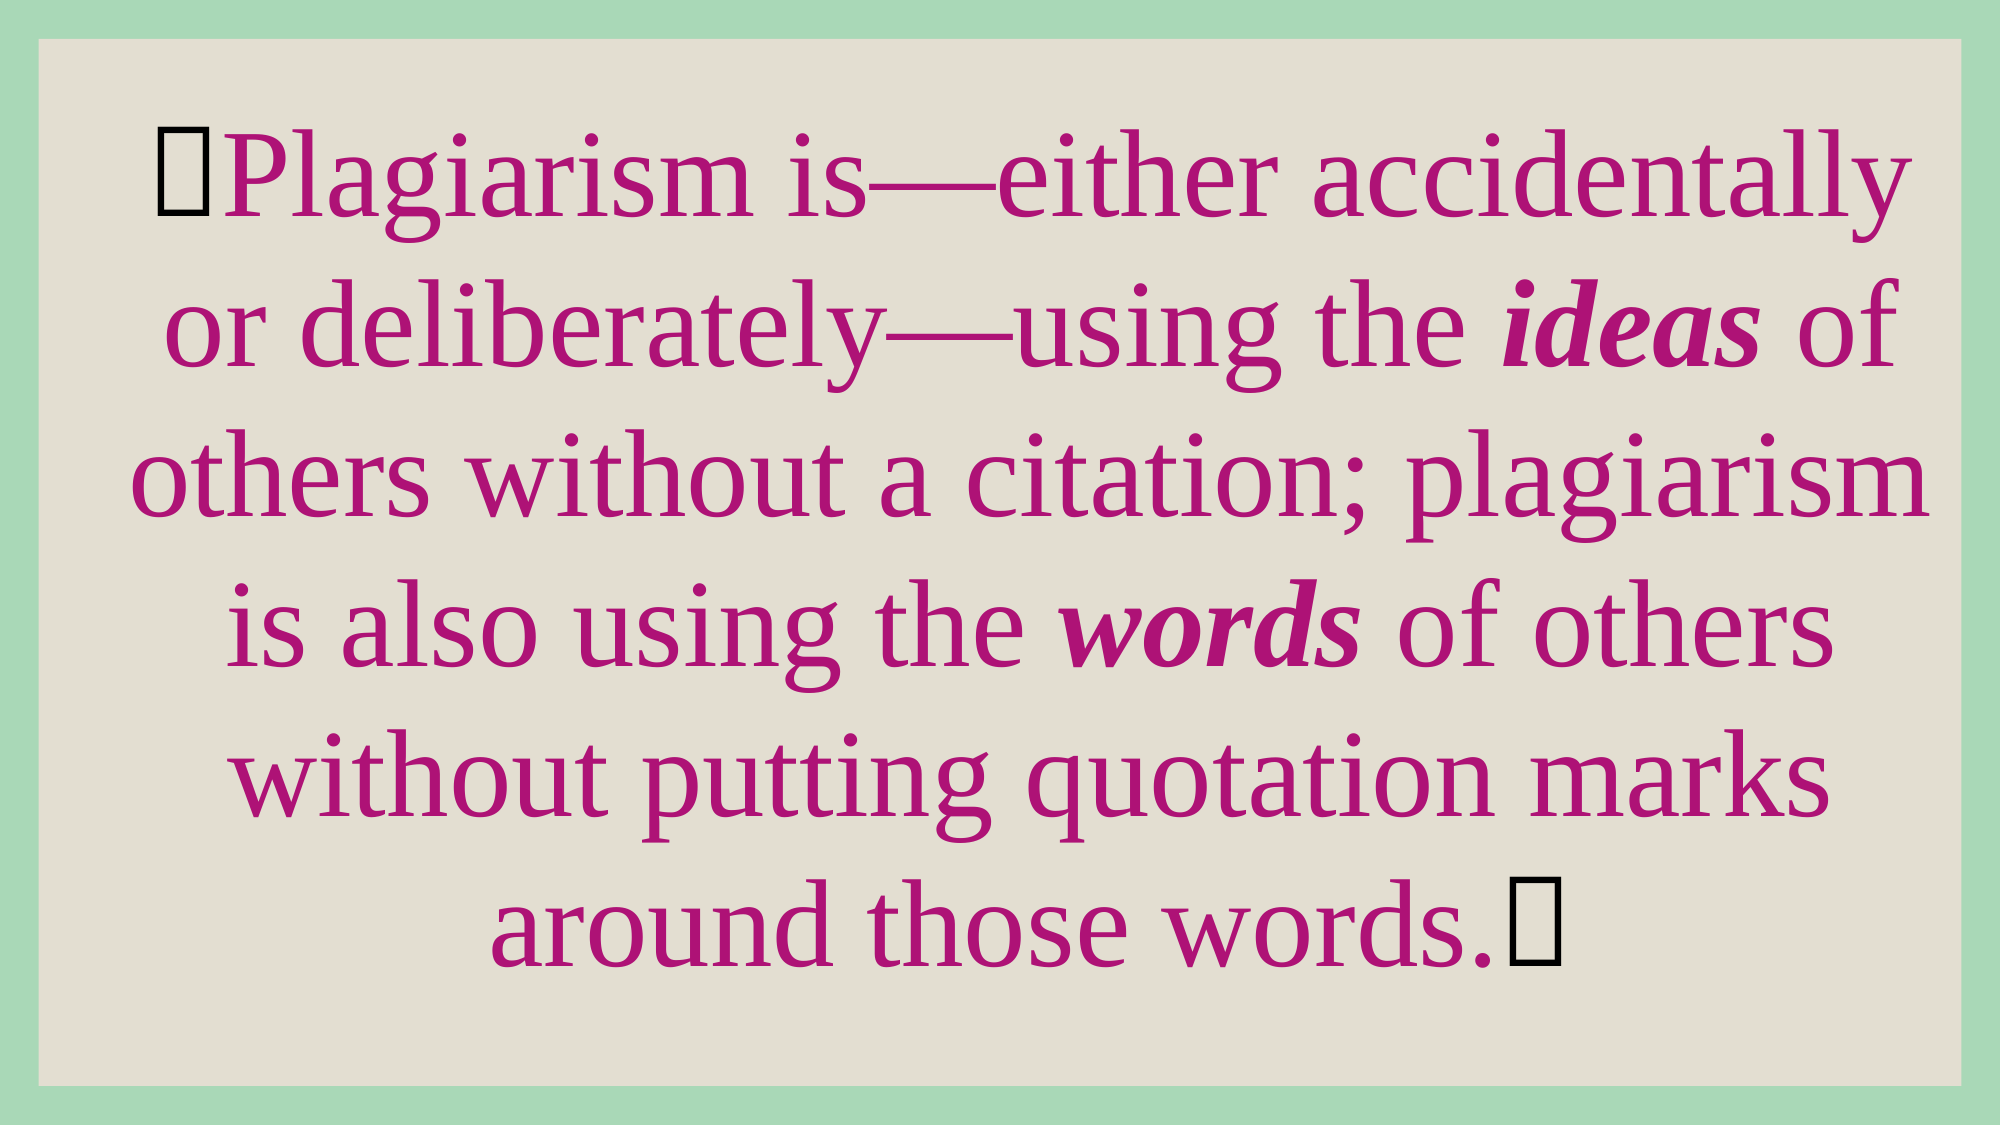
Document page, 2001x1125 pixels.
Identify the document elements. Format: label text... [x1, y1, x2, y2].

list Plagiarism is—either accidentally or deliberately—using the ideas of others without a citation; plagiarism is also using the words of others without putting quotation marks around those words. [87, 84, 1975, 1125]
